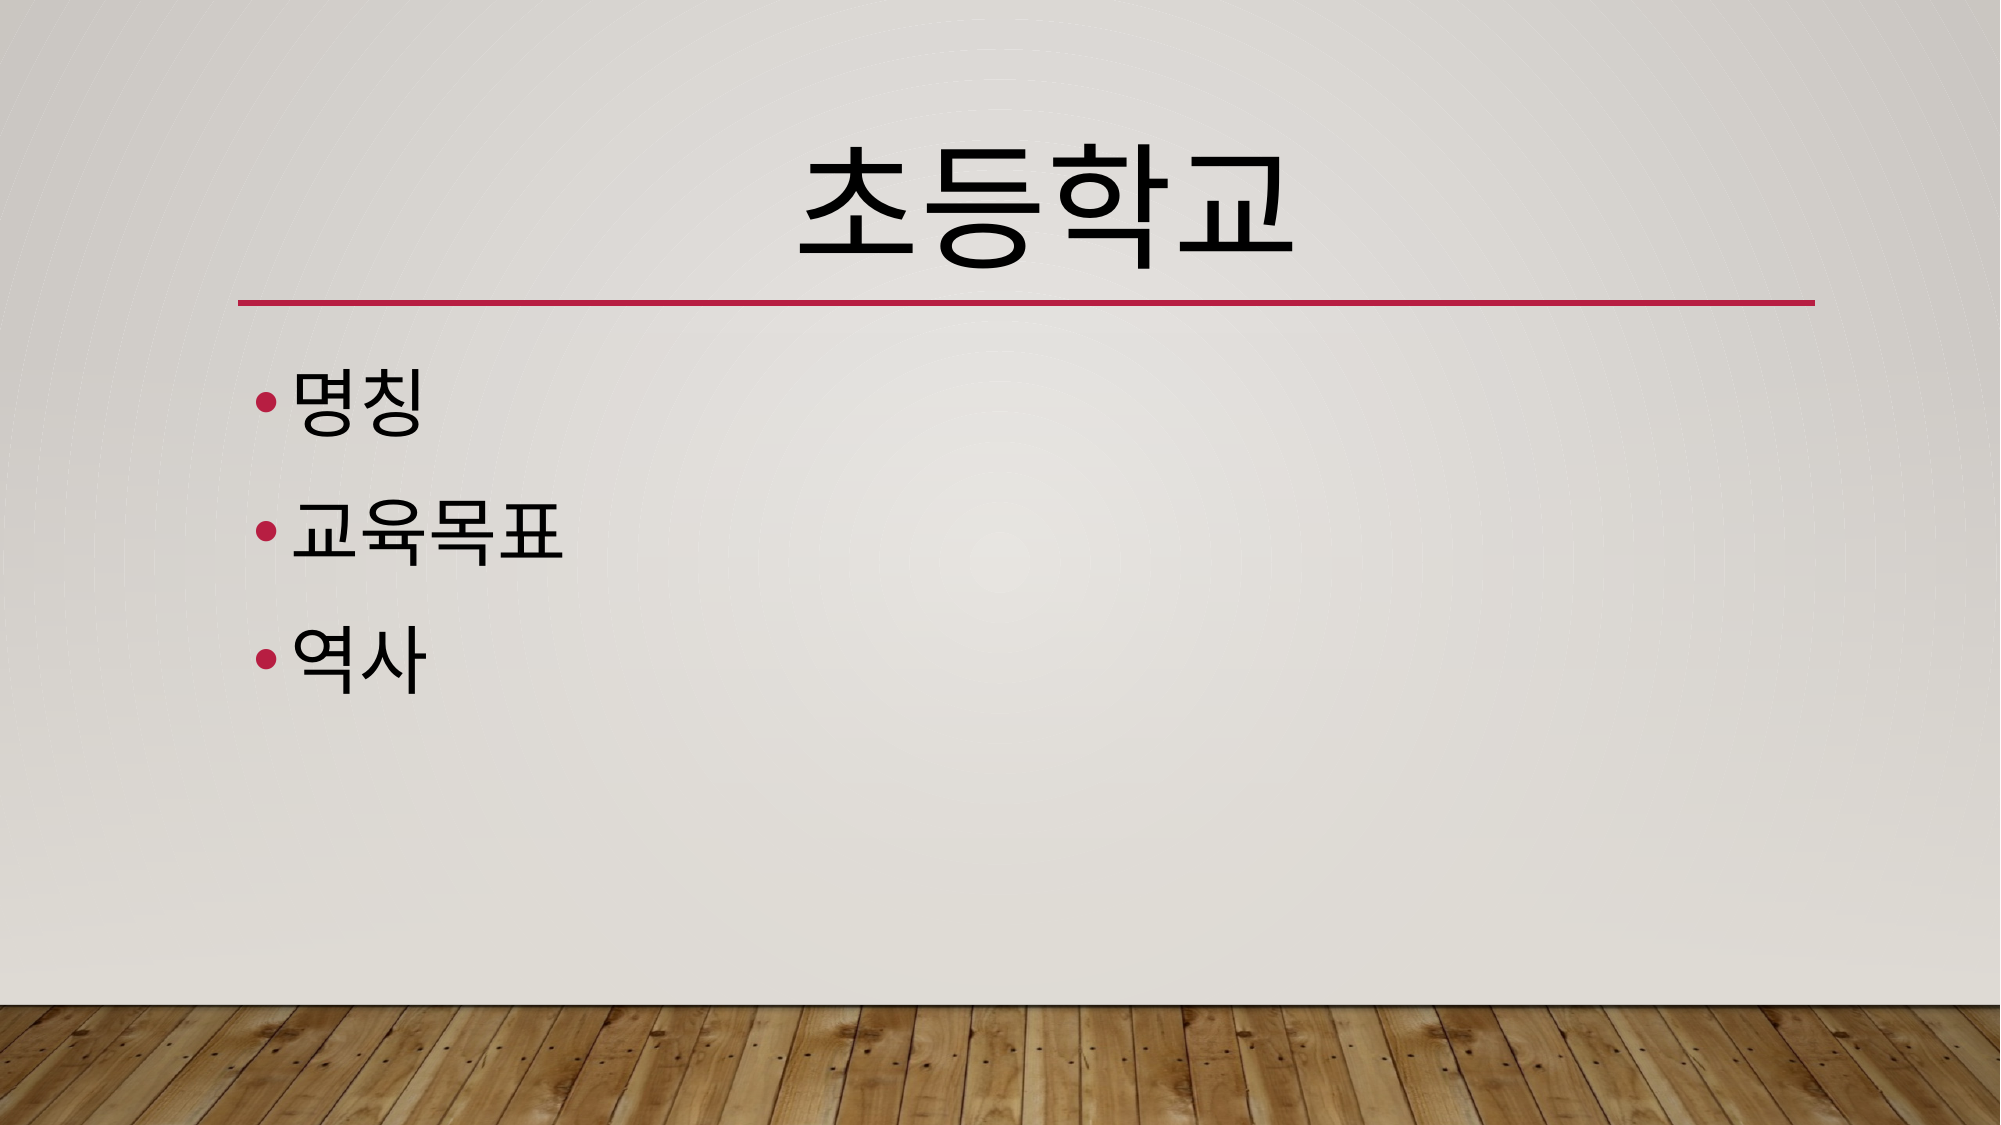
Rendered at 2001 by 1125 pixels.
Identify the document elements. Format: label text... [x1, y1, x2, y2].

list 명칭 교육목표 역사 [238, 330, 1814, 897]
picture [0, 1005, 2000, 1125]
title 초등학교 [238, 131, 1814, 305]
